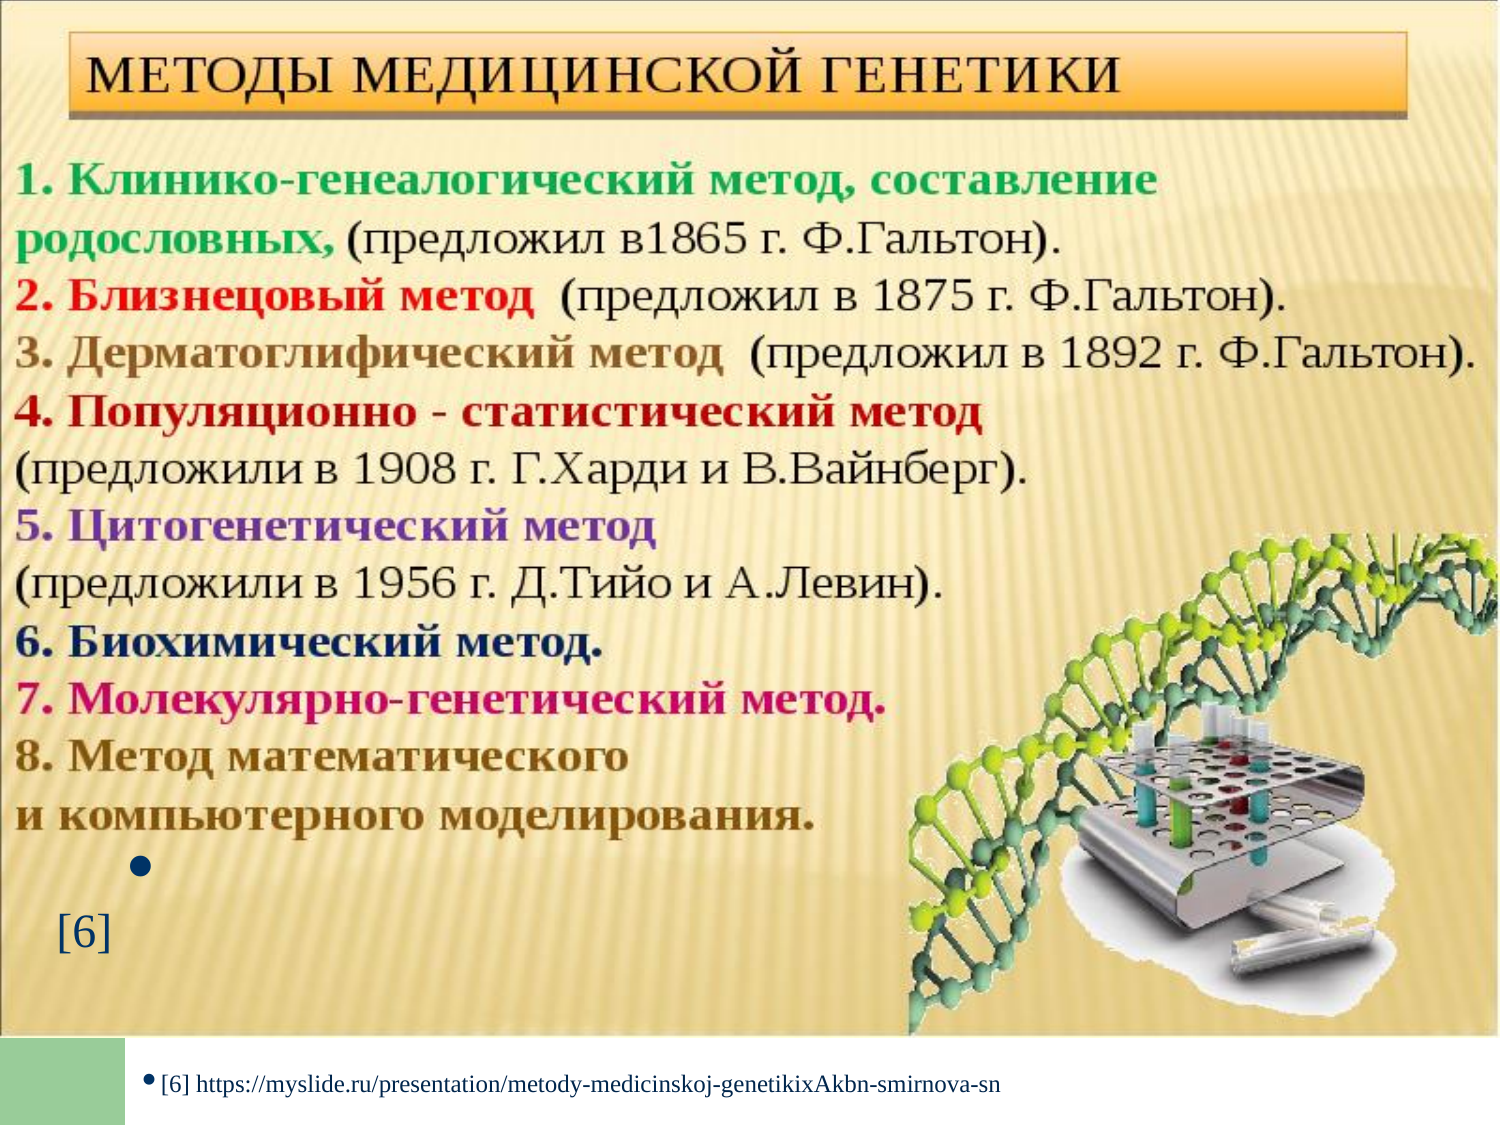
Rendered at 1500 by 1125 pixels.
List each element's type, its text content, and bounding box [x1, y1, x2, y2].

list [0, 0, 1500, 1038]
text_box [6] [6] https://myslide.ru/presentation/metody-medicinskoj-genetikixAkbn-smirnova-sn [0, 1045, 1479, 1125]
